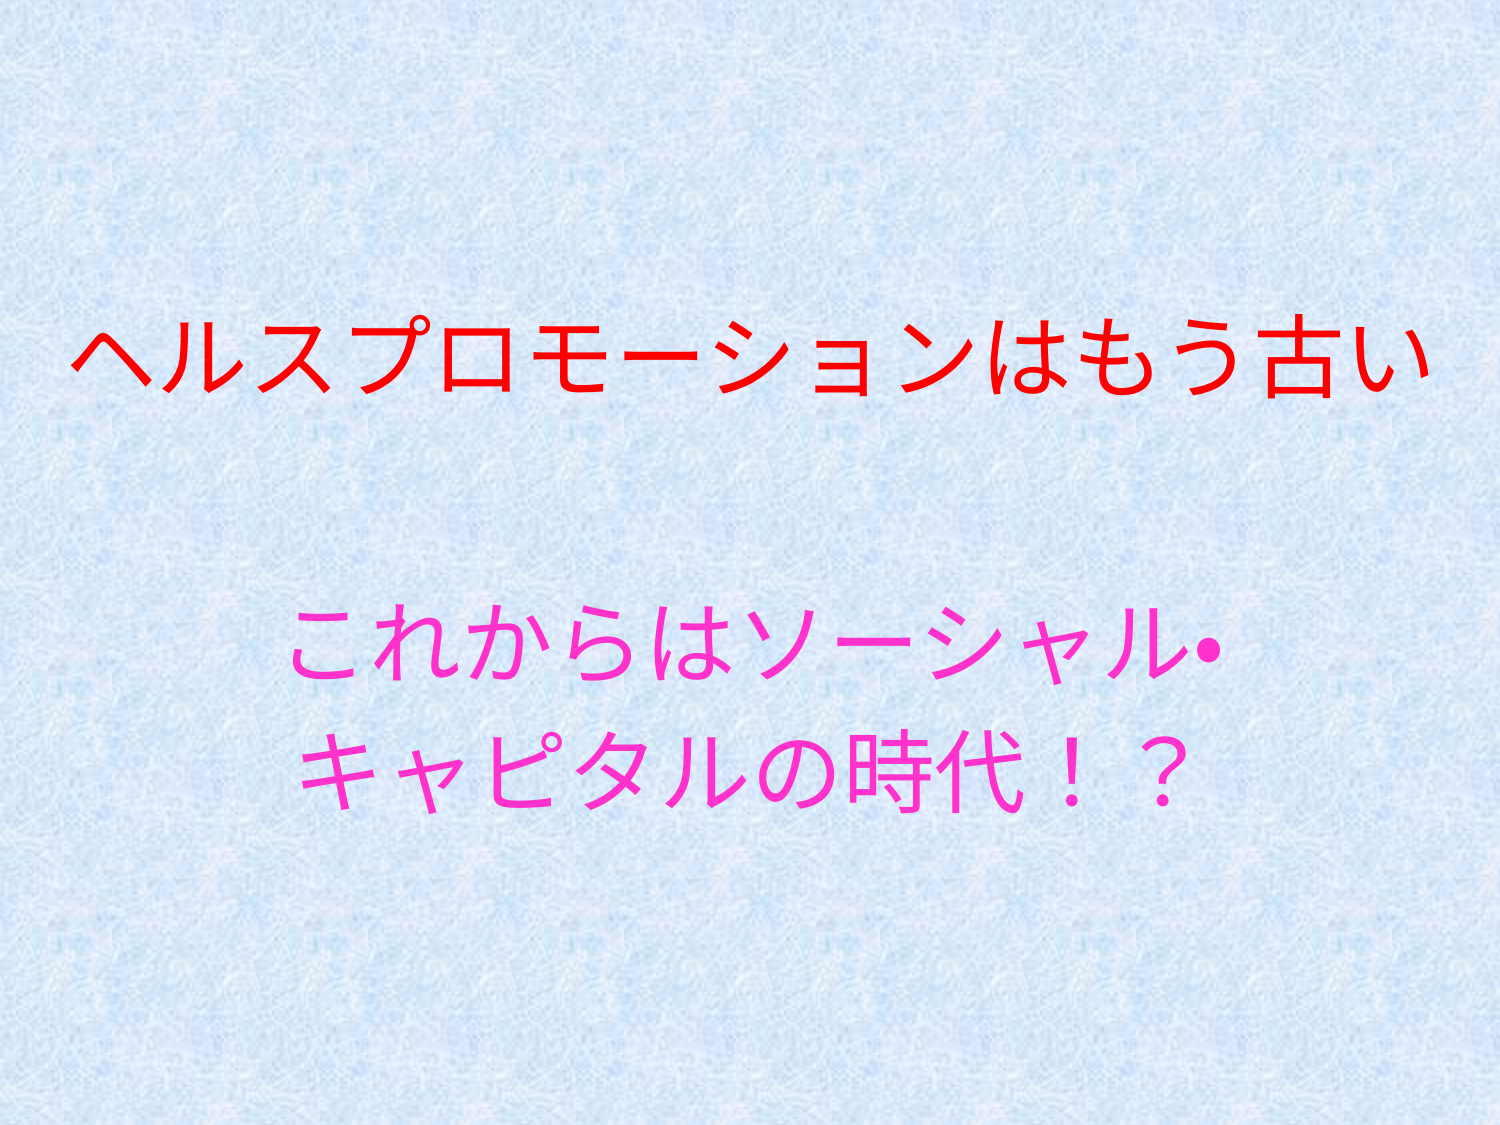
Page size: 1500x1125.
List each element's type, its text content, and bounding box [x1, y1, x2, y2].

subtitle これからはソーシャル・ キャピタルの時代！？ [75, 578, 1428, 866]
picture [0, 0, 1500, 1125]
title ヘルスプロモーションはもう古い [12, 178, 1490, 532]
